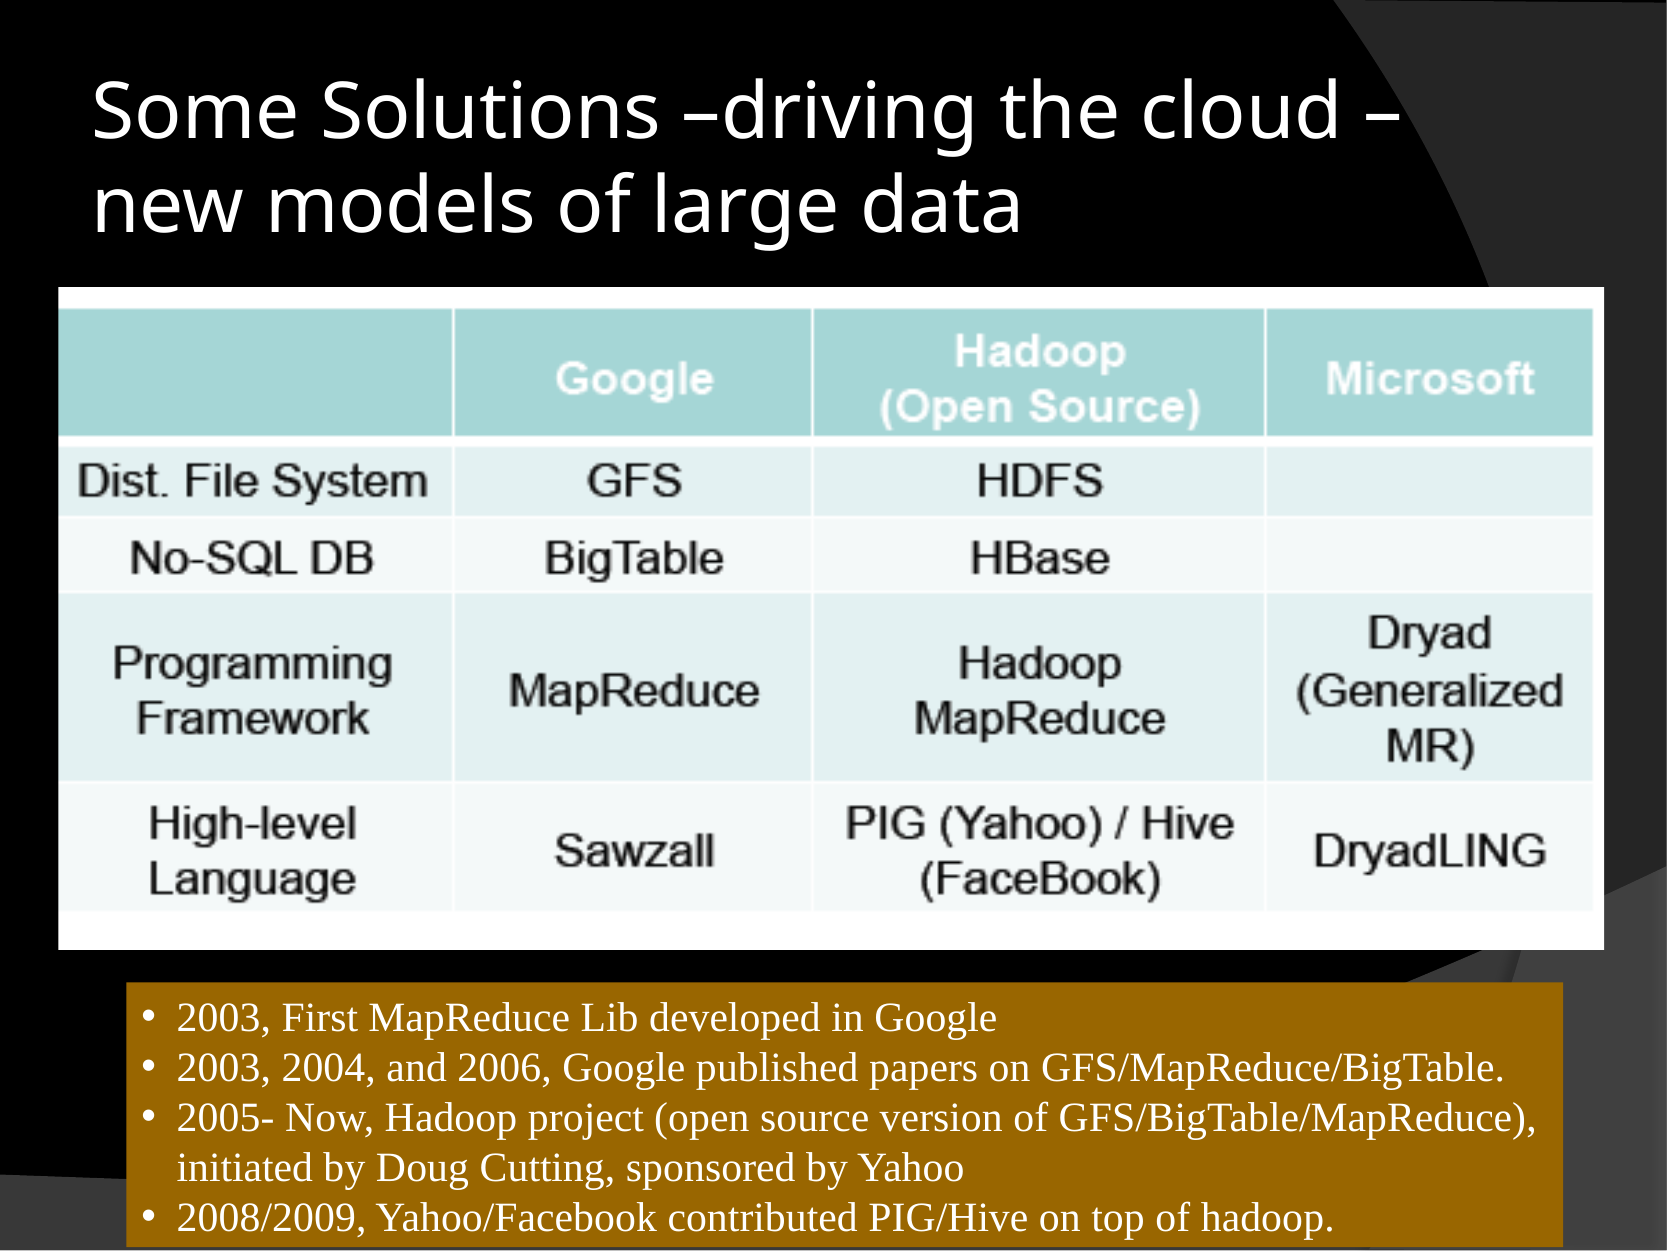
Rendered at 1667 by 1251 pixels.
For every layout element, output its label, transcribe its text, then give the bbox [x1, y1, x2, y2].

picture [58, 287, 1605, 951]
title Some Solutions –driving the cloud –new models of large data [83, 50, 1445, 259]
text_box 2003, First MapReduce Lib developed in Google 2003, 2004, and 2006, Google published papers on GFS/MapReduce/BigTable. 2005- Now, Hadoop project (open source version of GFS/BigTable/MapReduce), initiated by Doug Cutting, sponsored by Yahoo 2008/2009, Yahoo/Facebook contributed PIG/Hive on top of hadoop. [126, 982, 1564, 1248]
